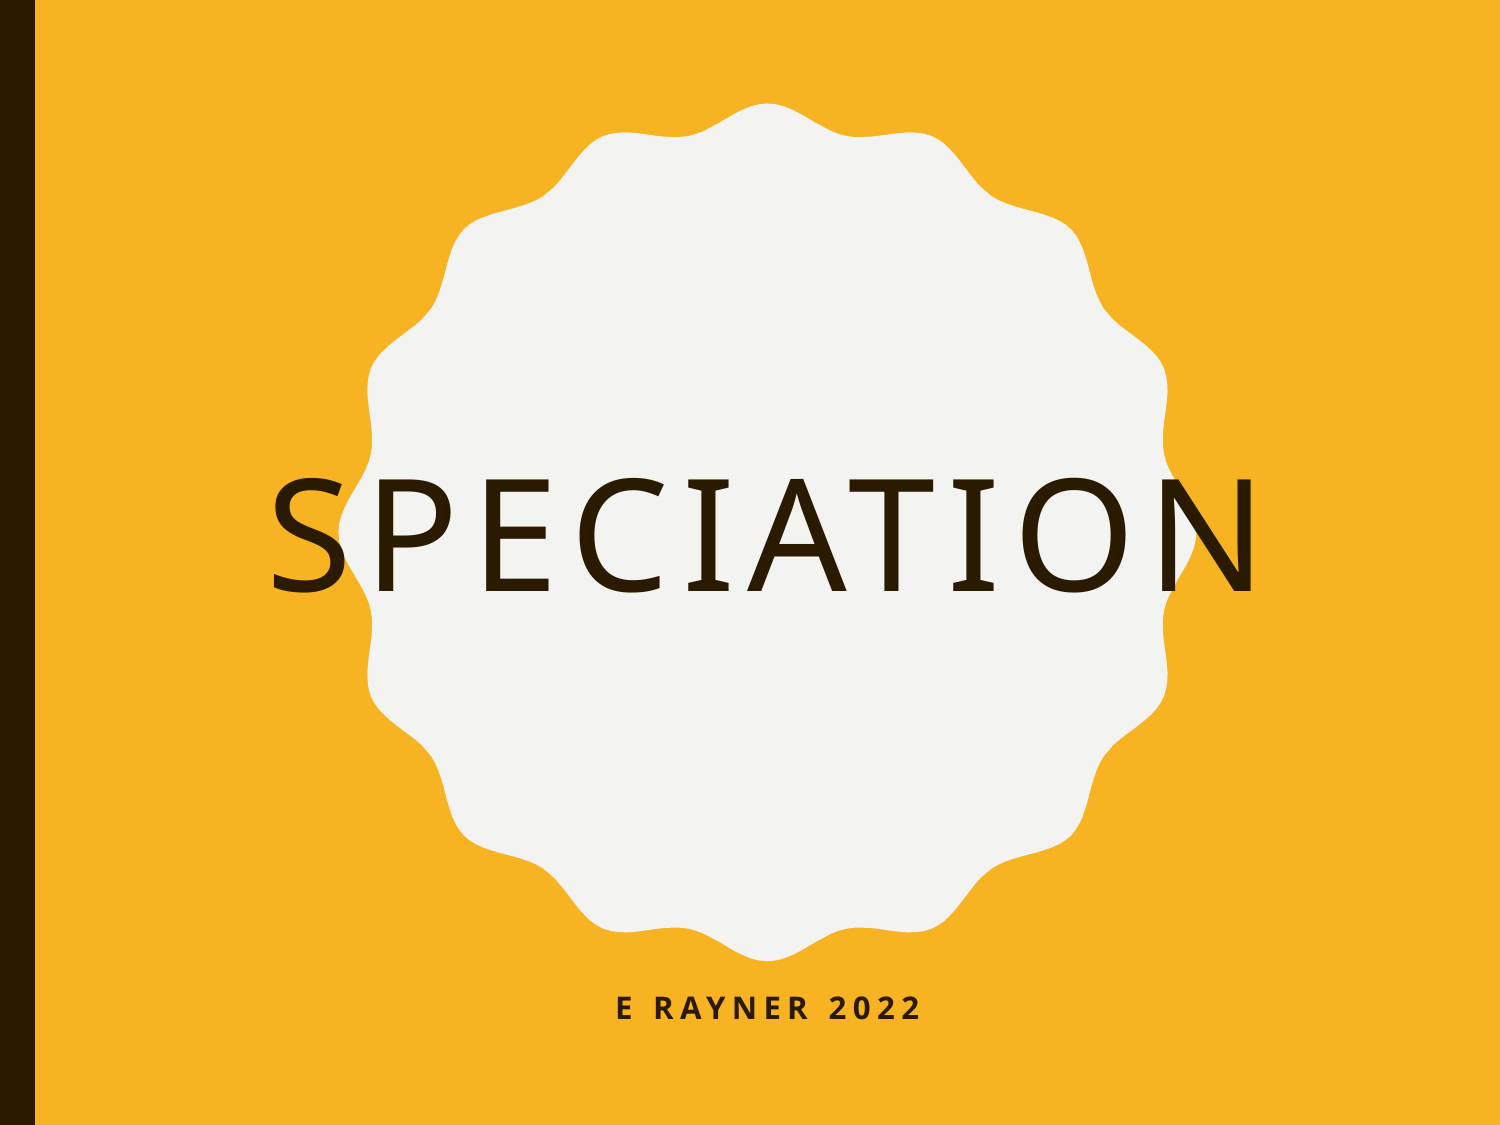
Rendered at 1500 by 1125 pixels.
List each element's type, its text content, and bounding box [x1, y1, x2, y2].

subtitle E Rayner 2022 [272, 980, 1263, 1103]
title SPECIATION [132, 180, 1403, 902]
